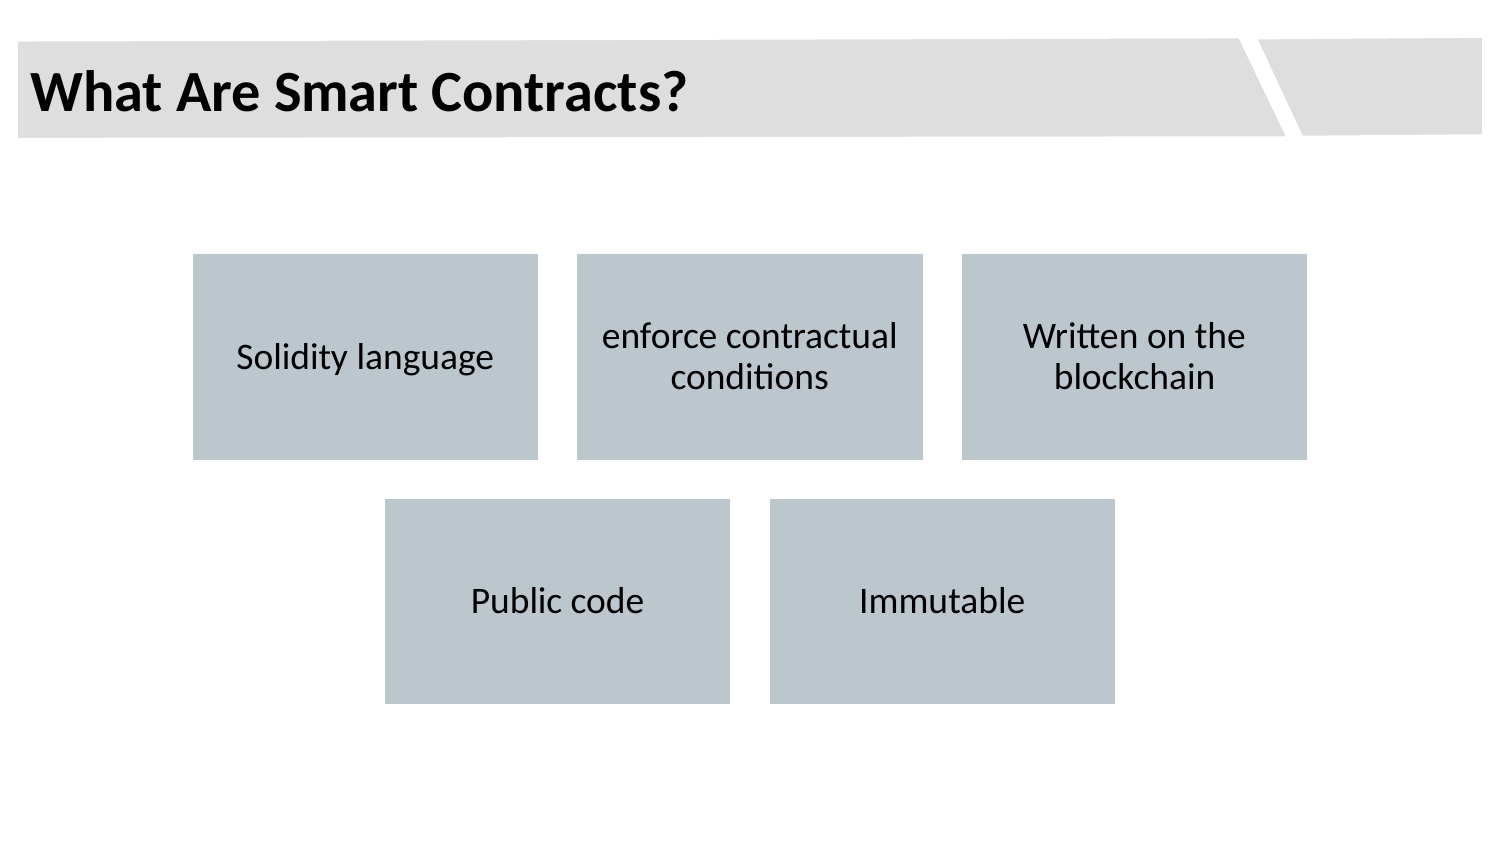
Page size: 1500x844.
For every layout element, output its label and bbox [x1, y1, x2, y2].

text_box [15, 35, 1485, 141]
text_box [190, 207, 1310, 752]
